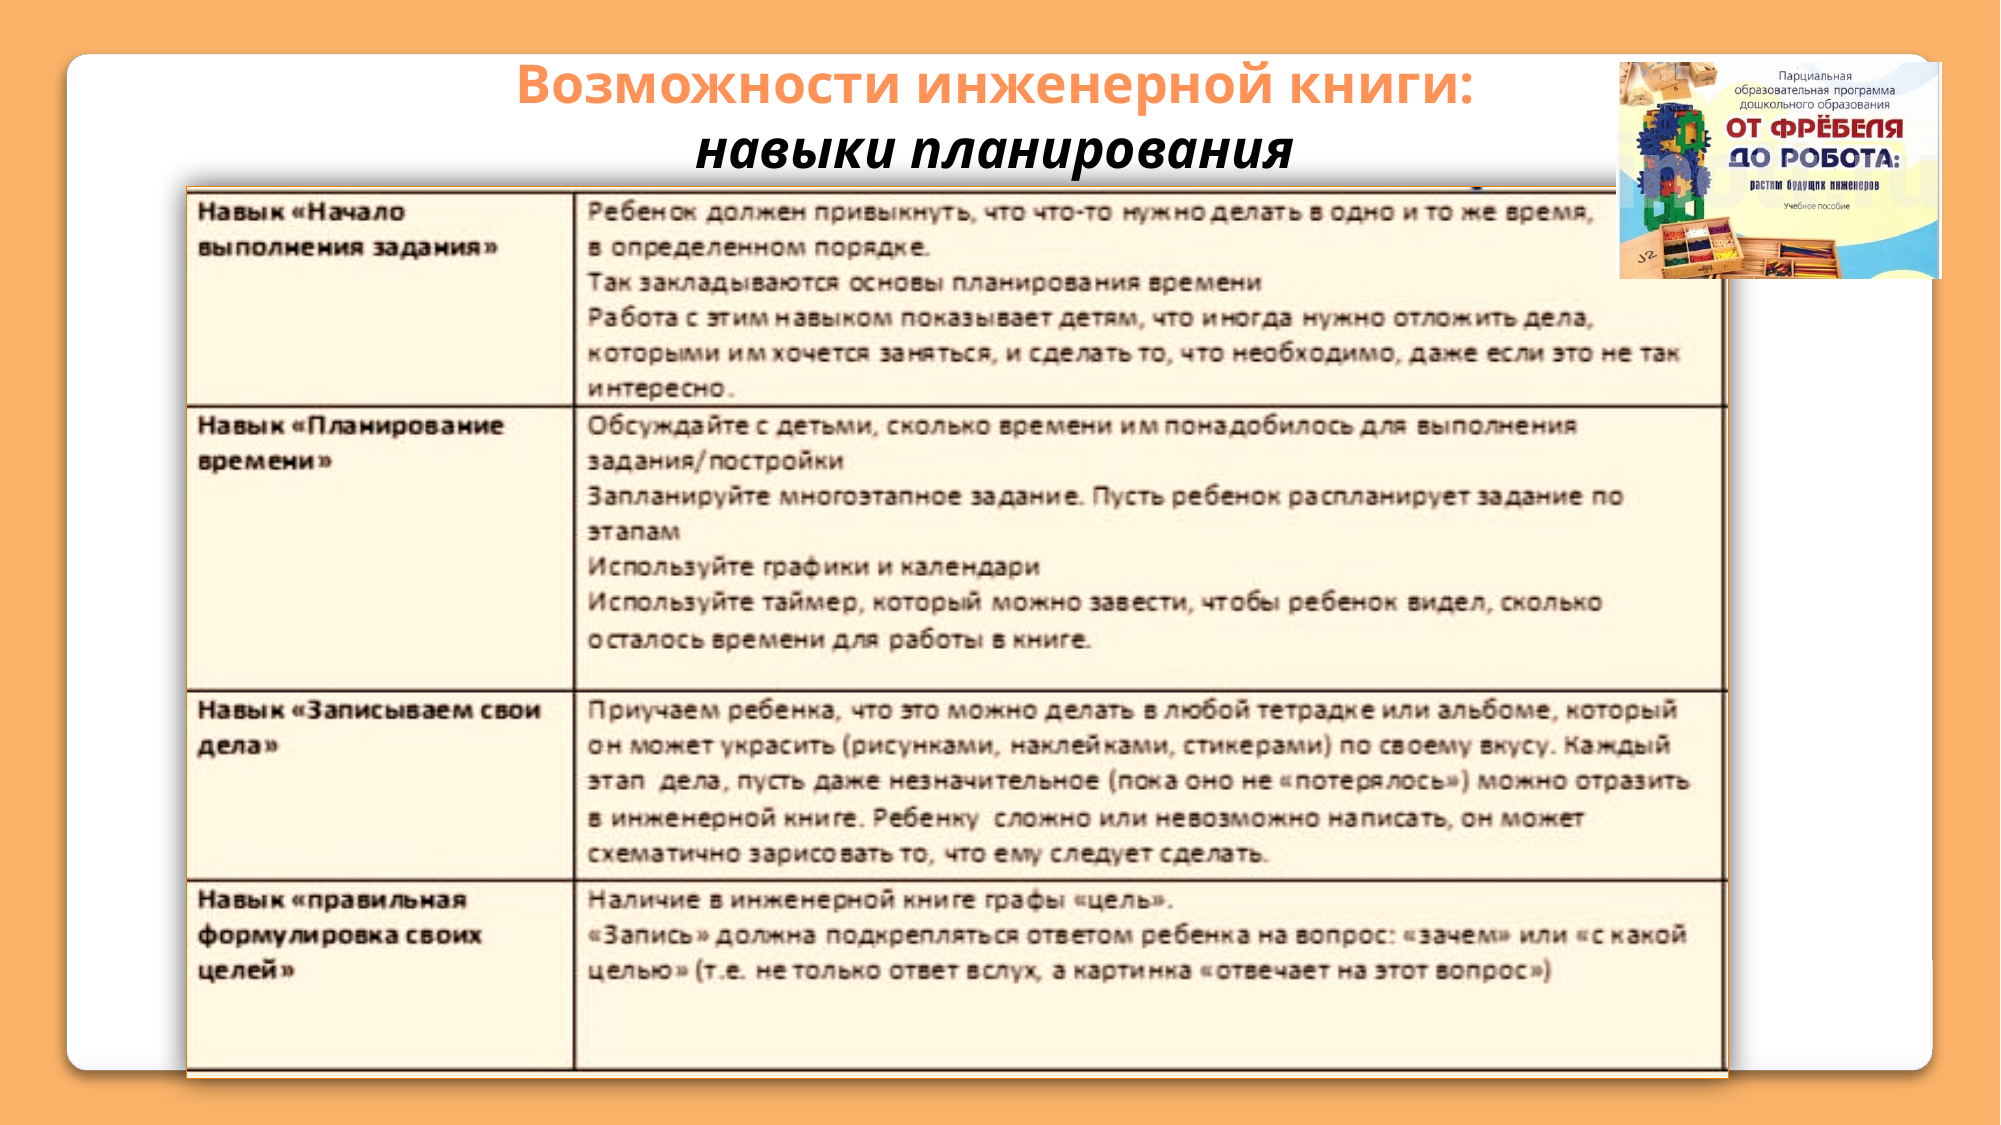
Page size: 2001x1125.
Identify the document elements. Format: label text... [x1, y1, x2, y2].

text_box Возможности инженерной книги: навыки планирования [398, 43, 1592, 186]
picture [186, 61, 1942, 1079]
